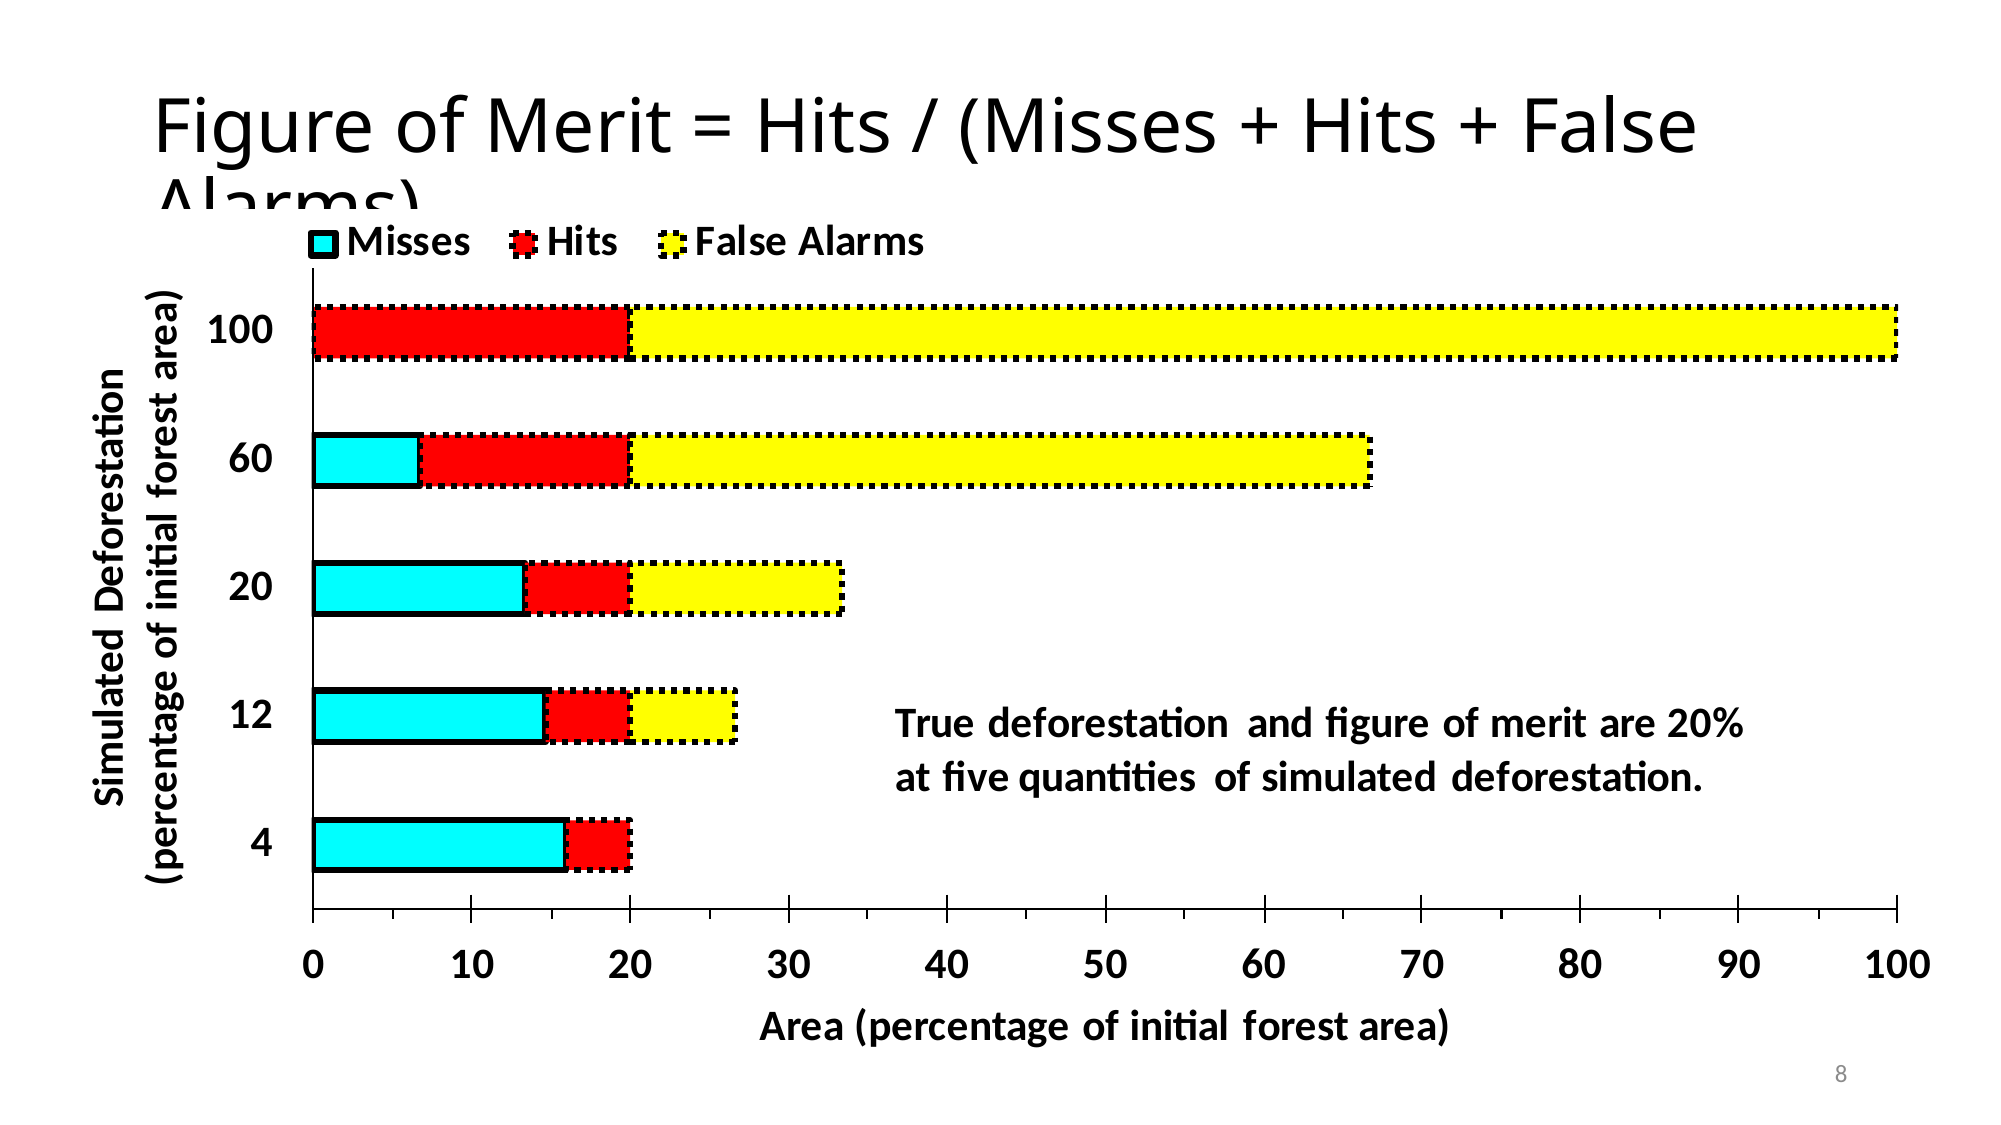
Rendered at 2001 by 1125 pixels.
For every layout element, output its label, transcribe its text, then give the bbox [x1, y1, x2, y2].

slide_number 8 [1412, 1060, 1863, 1103]
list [72, 208, 1946, 1060]
title Figure of Merit = Hits / (Misses + Hits + False Alarms) [137, 59, 1863, 208]
